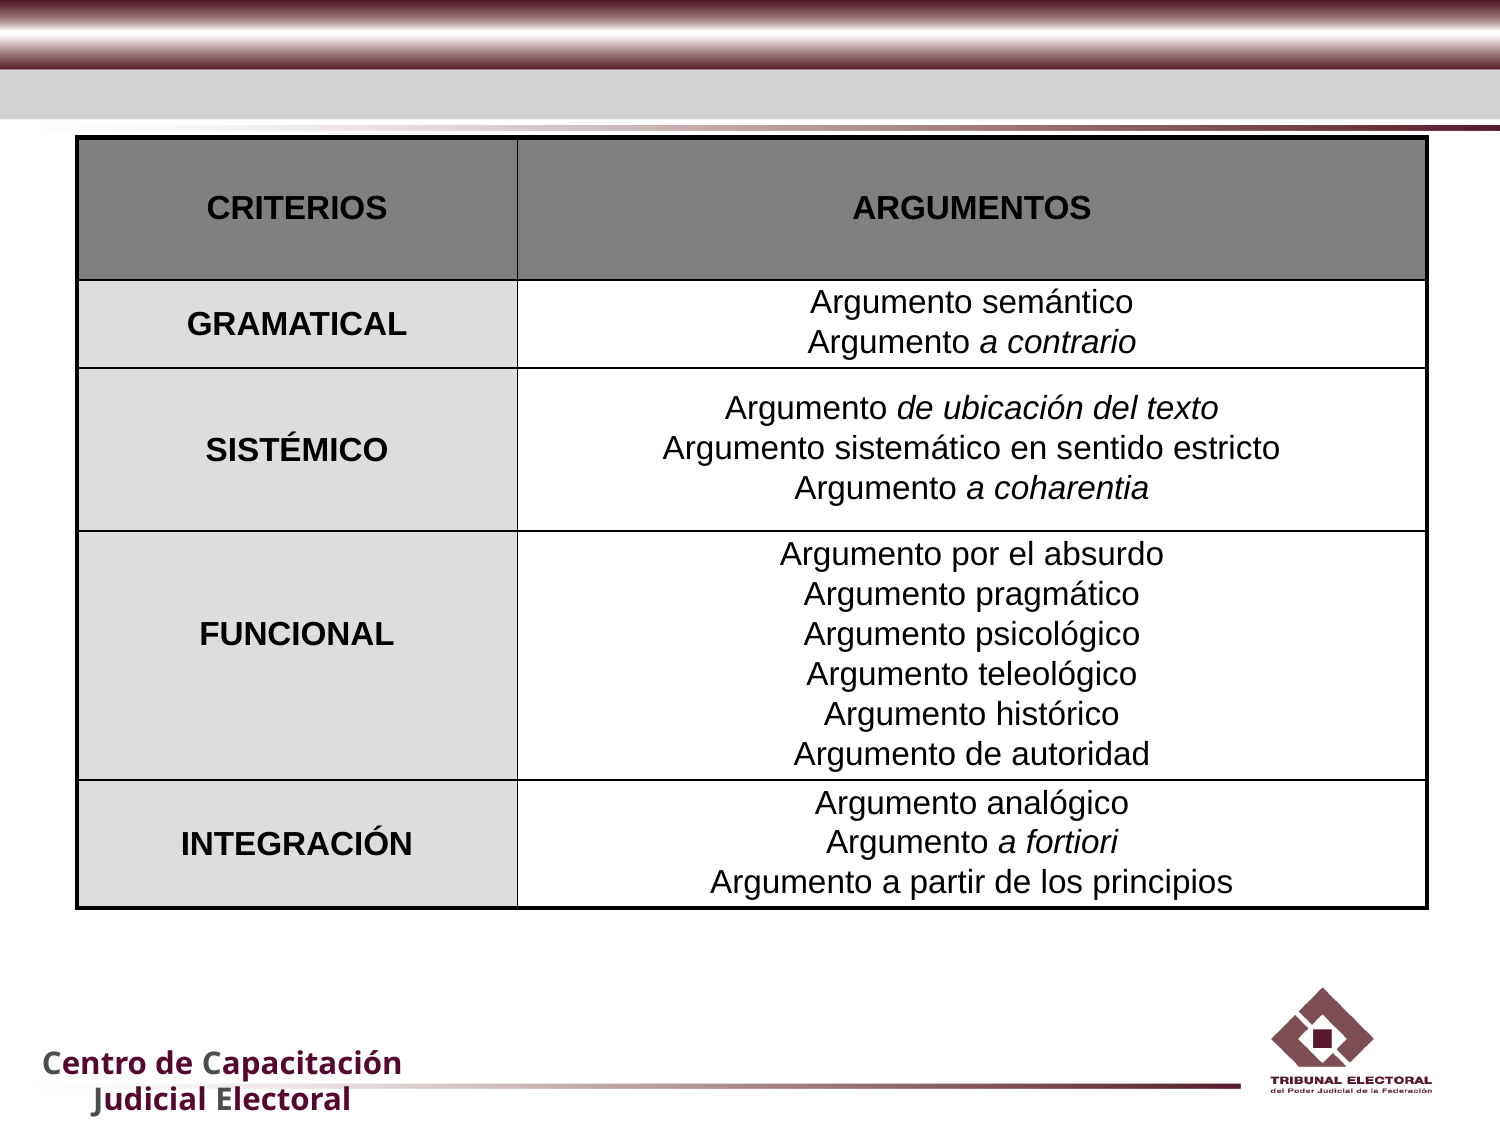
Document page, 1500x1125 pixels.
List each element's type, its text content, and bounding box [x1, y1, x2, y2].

table_header CRITERIOS [79, 140, 517, 279]
table_cell Argumento analógico Argumento a fortiori Argumento a partir de los principios [518, 781, 1425, 906]
table_cell INTEGRACIÓN [79, 781, 517, 906]
table_cell SISTÉMICO [79, 369, 517, 530]
table_cell Argumento semántico Argumento a contrario [518, 281, 1425, 367]
table_cell FUNCIONAL [79, 532, 517, 779]
table_cell Argumento por el absurdo Argumento pragmático Argumento psicológico Argumento teleológico Argumento histórico Argumento de autoridad [518, 532, 1425, 779]
table_cell Argumento de ubicación del texto Argumento sistemático en sentido estricto Argumento a coharentia [518, 369, 1425, 530]
picture [0, 0, 1500, 1093]
table_cell GRAMATICAL [79, 281, 517, 367]
table_header ARGUMENTOS [518, 140, 1425, 279]
